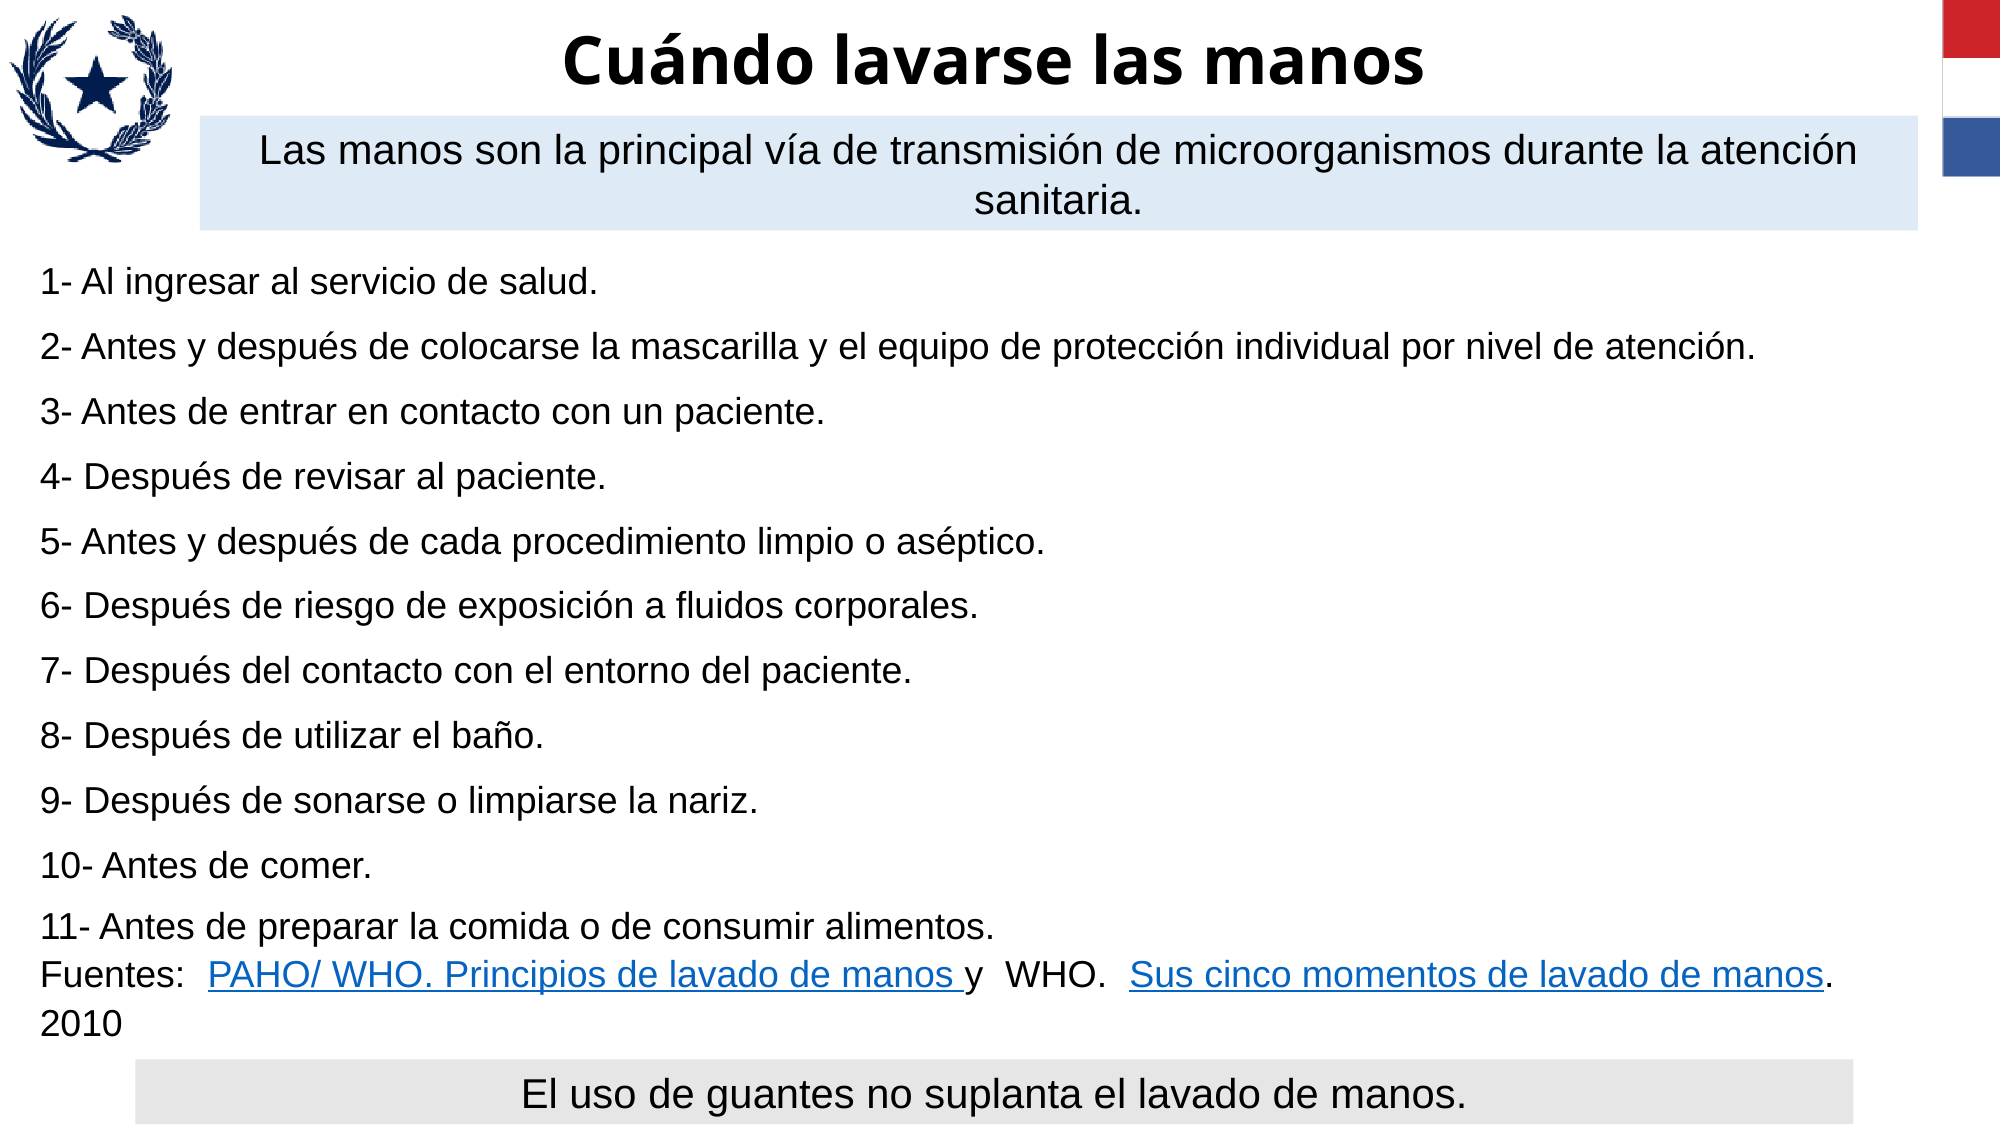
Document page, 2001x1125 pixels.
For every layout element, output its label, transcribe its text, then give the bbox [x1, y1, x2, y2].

text_box 1- Al ingresar al servicio de salud. 2- Antes y después de colocarse la mascarilla y el equipo de protección individual por nivel de atención. 3- Antes de entrar en contacto con un paciente. 4- Después de revisar al paciente. 5- Antes y después de cada procedimiento limpio o aséptico. 6- Después de riesgo de exposición a fluidos corporales. 7- Después del contacto con el entorno del paciente. 8- Después de utilizar el baño. 9- Después de sonarse o limpiarse la nariz. 10- Antes de comer. 11- Antes de preparar la comida o de consumir alimentos. Fuentes: PAHO/ WHO. Principios de lavado de manos y WHO. Sus cinco momentos de lavado de manos. 2010 [24, 247, 1854, 1051]
picture [1917, 0, 2000, 177]
text_box El uso de guantes no suplanta el lavado de manos. [135, 1059, 1854, 1125]
picture [0, 0, 209, 174]
text_box Cuándo lavarse las manos [209, 10, 1791, 115]
text_box Las manos son la principal vía de transmisión de microorganismos durante la atención sanitaria. [199, 115, 1918, 231]
